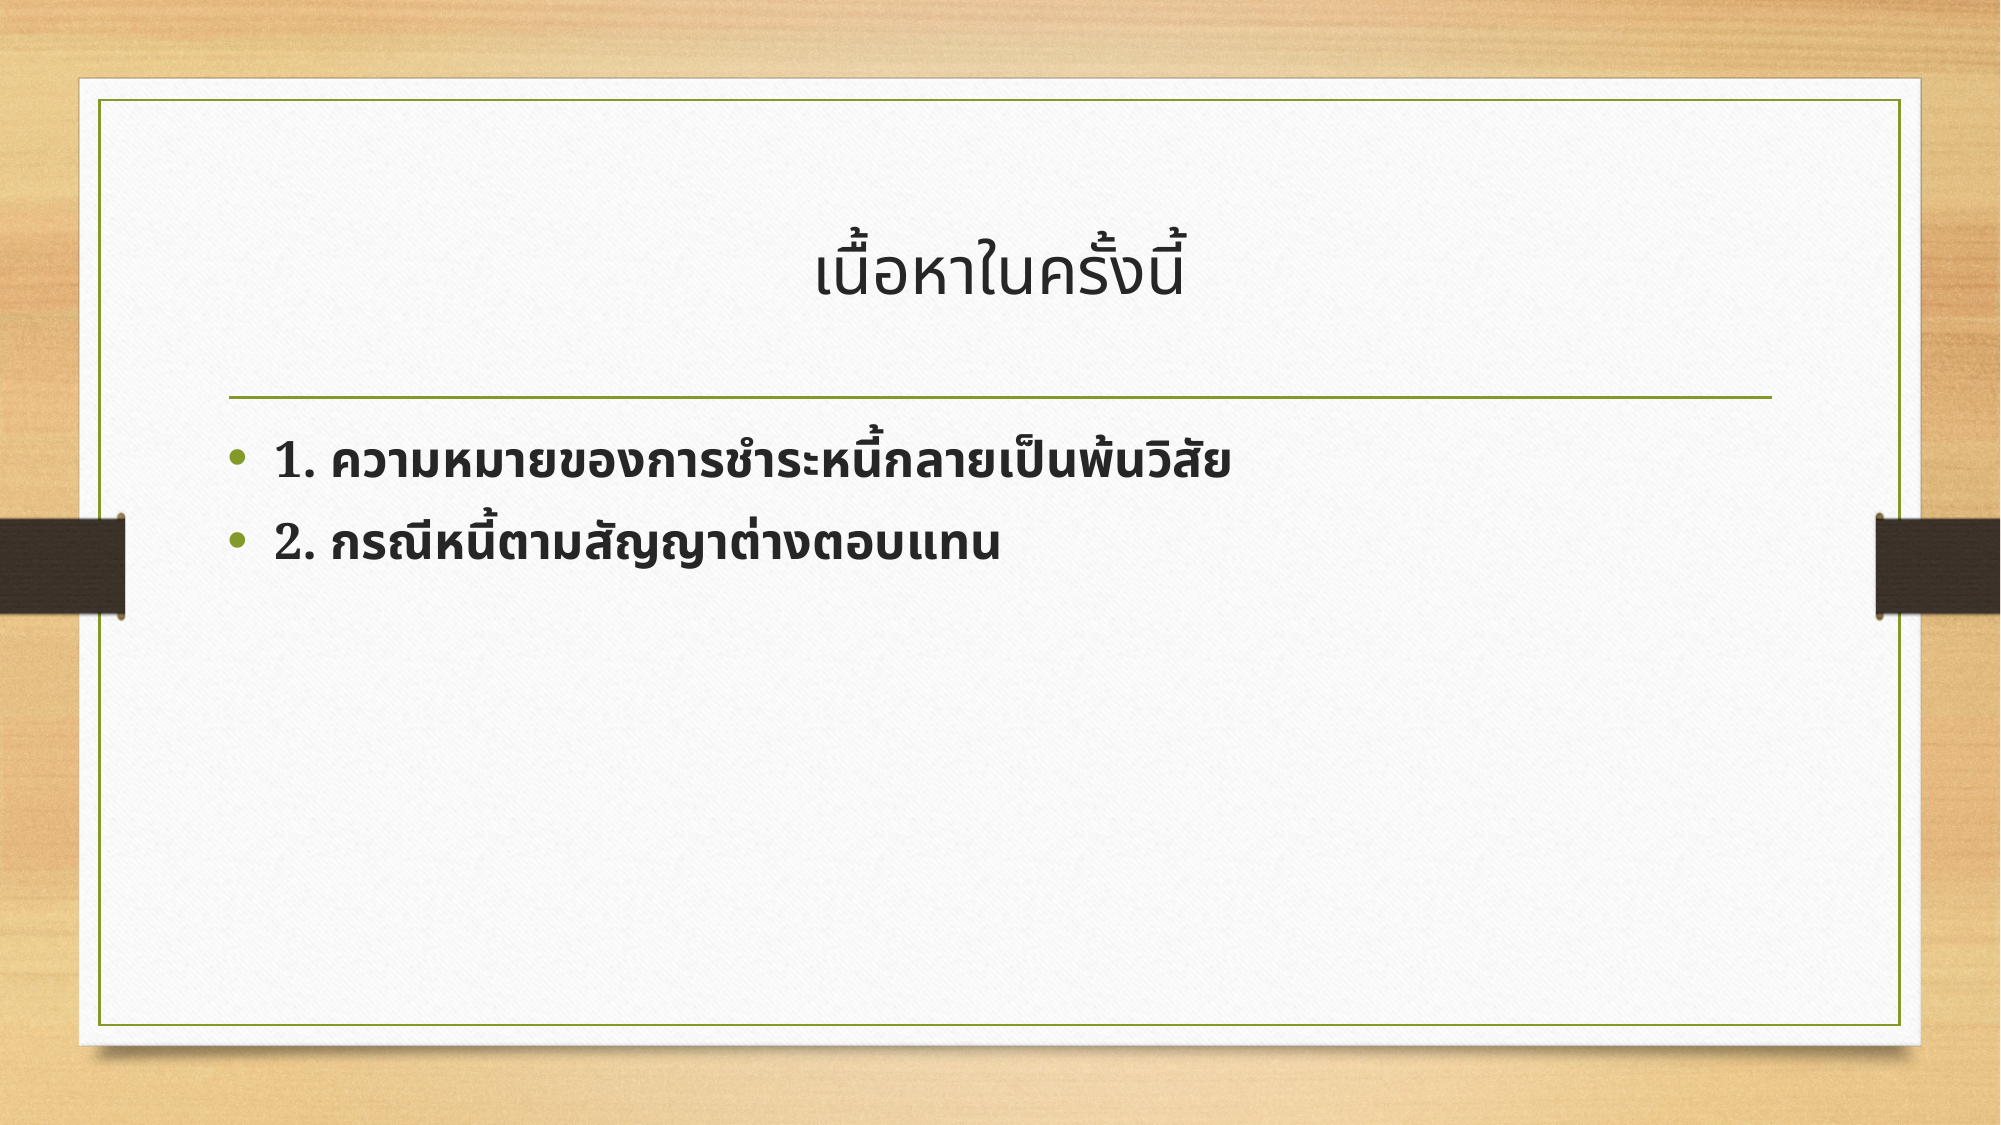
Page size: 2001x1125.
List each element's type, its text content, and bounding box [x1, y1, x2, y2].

list 1. ความหมายของการชำระหนี้กลายเป็นพ้นวิสัย 2. กรณีหนี้ตามสัญญาต่างตอบแทน [212, 419, 1788, 964]
picture [0, 0, 2001, 1125]
title เนื้อหาในครั้งนี้ [212, 161, 1788, 375]
